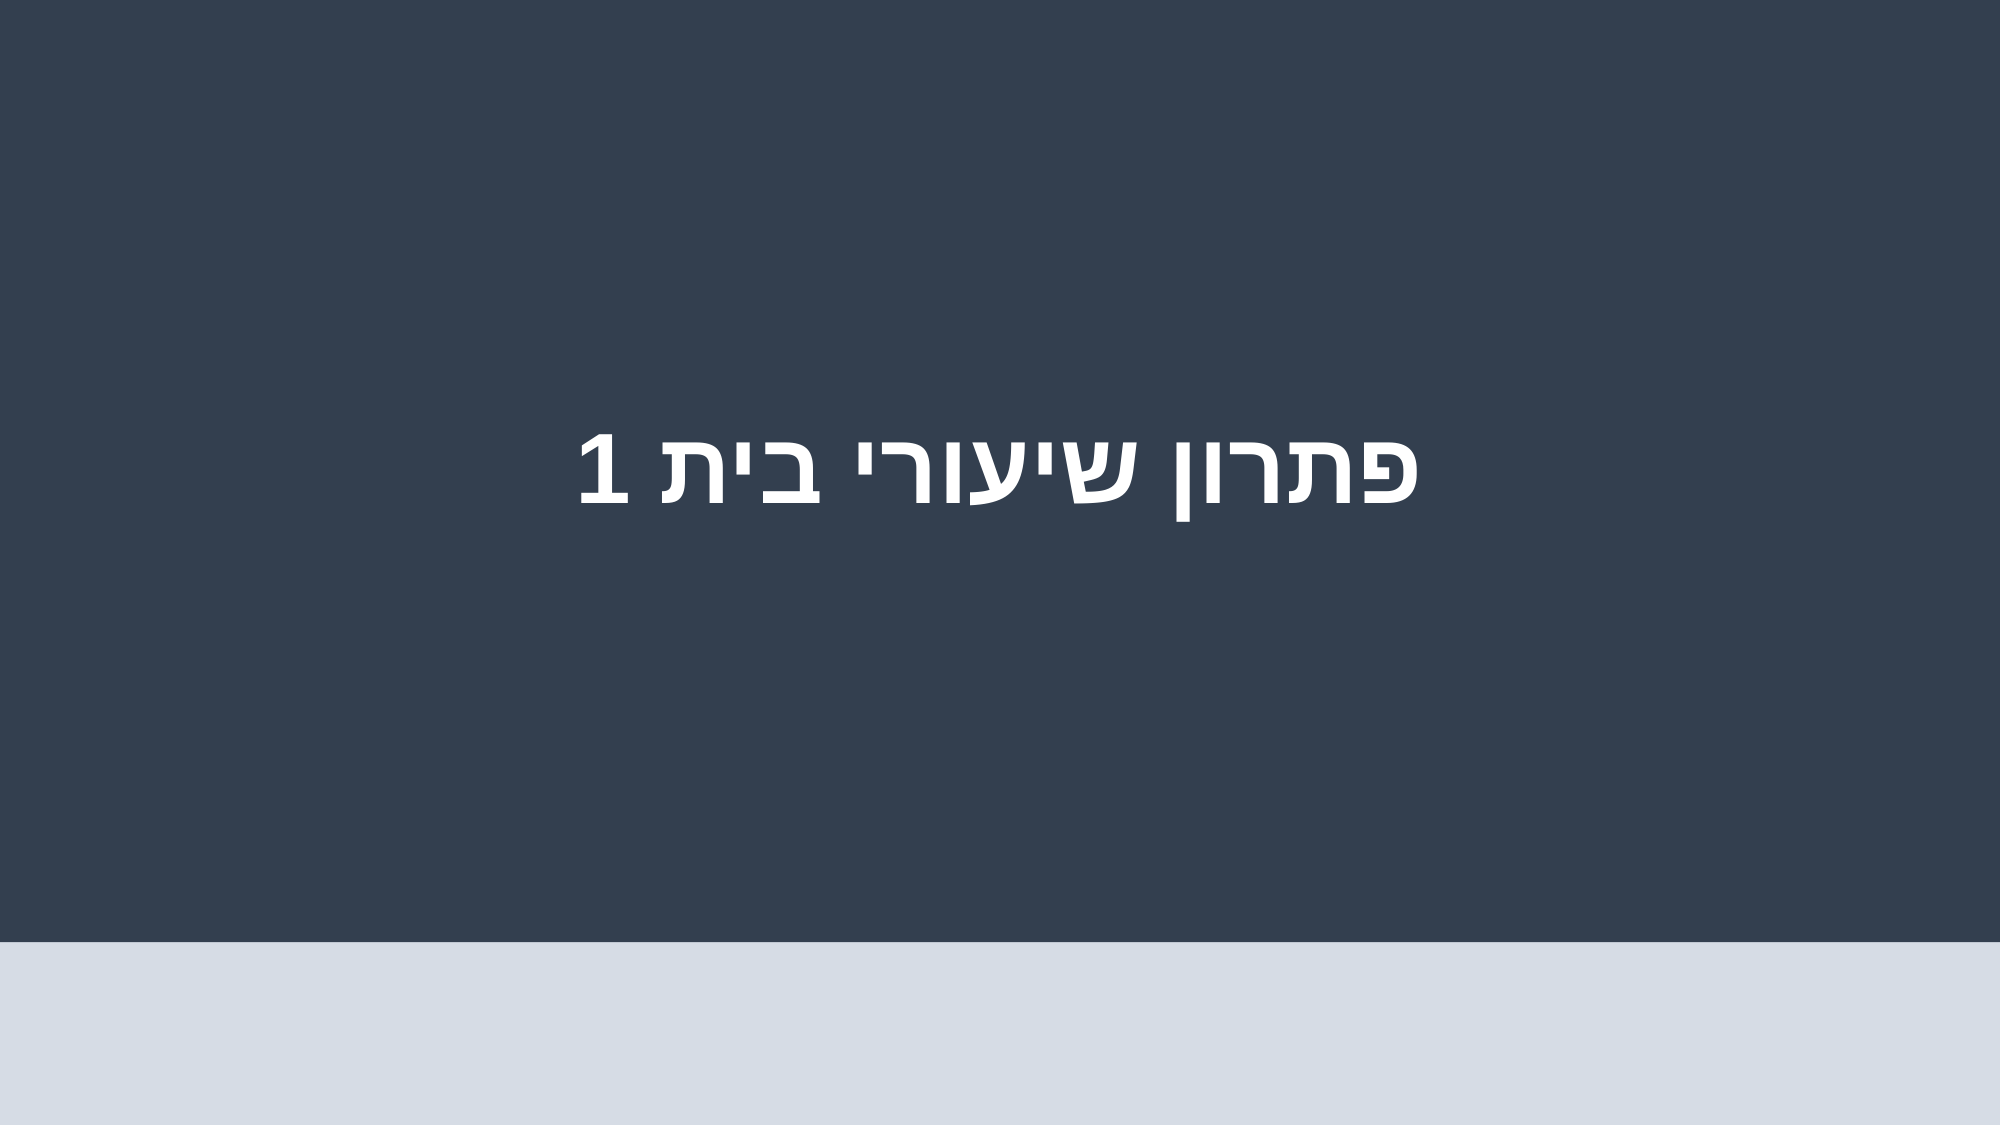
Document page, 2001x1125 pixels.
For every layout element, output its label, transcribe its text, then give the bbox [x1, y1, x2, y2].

list פתרון שיעורי בית 1 [0, 0, 2000, 943]
